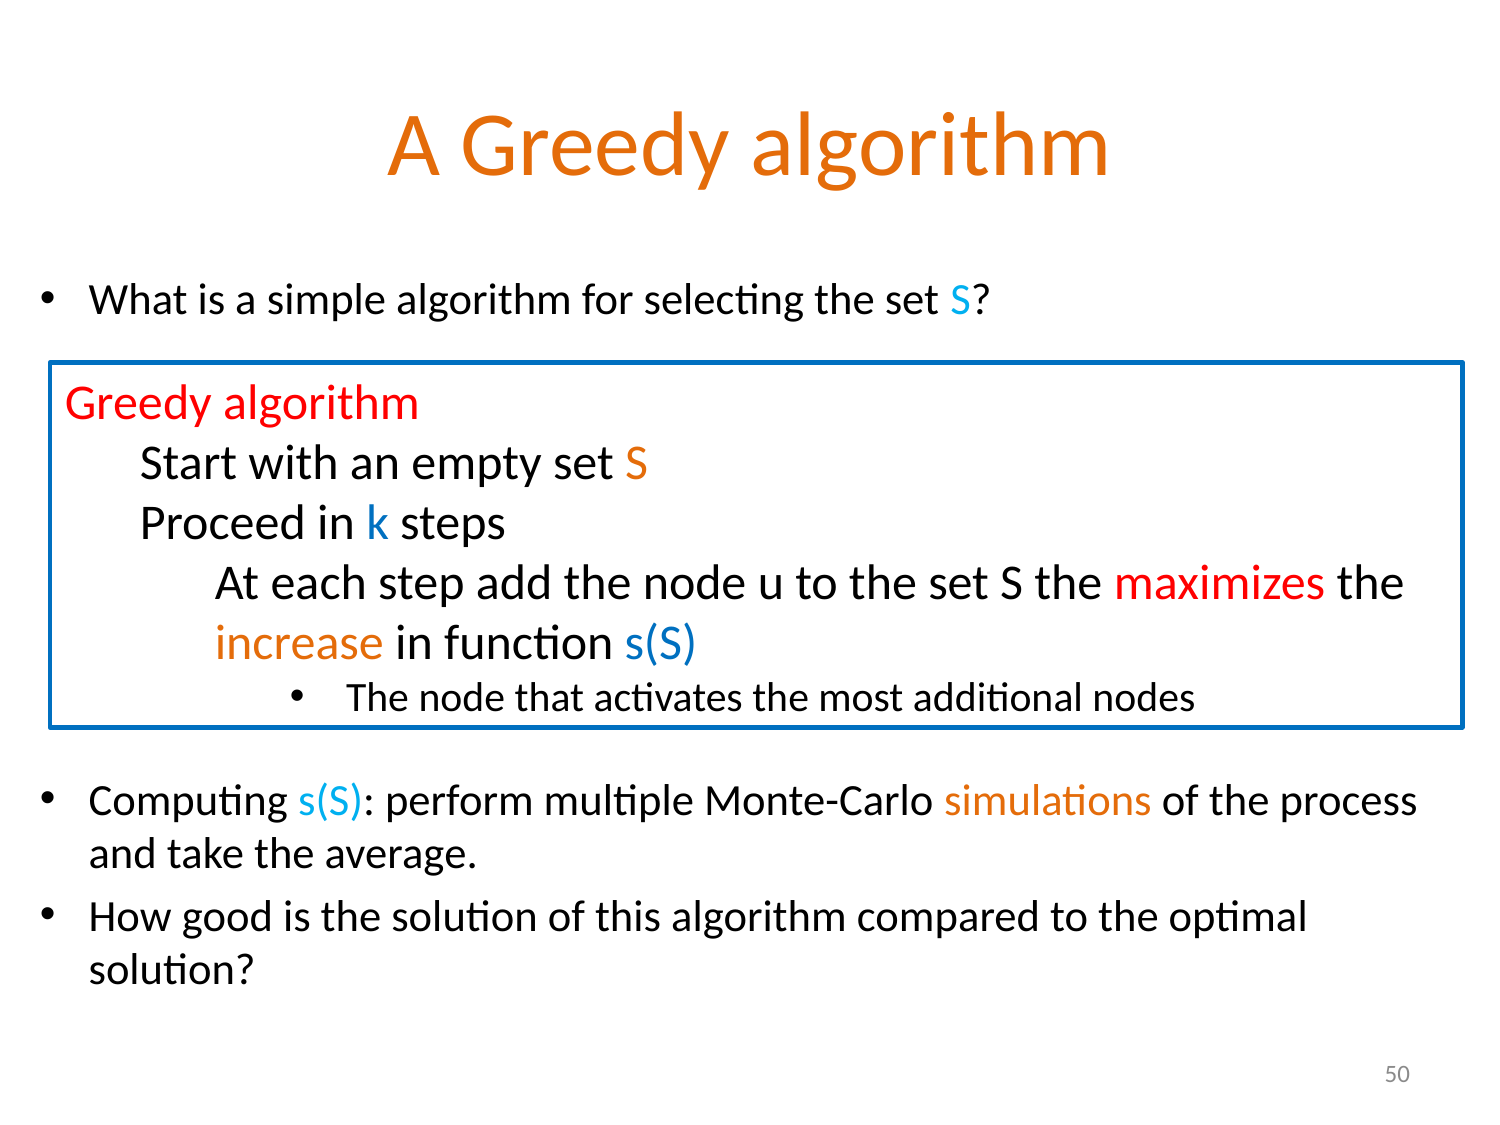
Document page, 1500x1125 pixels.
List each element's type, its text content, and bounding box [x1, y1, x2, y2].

list What is a simple algorithm for selecting the set S? Computing s(S): perform multiple Monte-Carlo simulations of the process and take the average. How good is the solution of this algorithm compared to the optimal solution? [24, 262, 1475, 1005]
text_box Greedy algorithm Start with an empty set S Proceed in k steps At each step add the node u to the set S the maximizes the increase in function s(S) The node that activates the most additional nodes [49, 362, 1463, 728]
title A Greedy algorithm [75, 45, 1425, 233]
slide_number 50 [1074, 1042, 1425, 1103]
